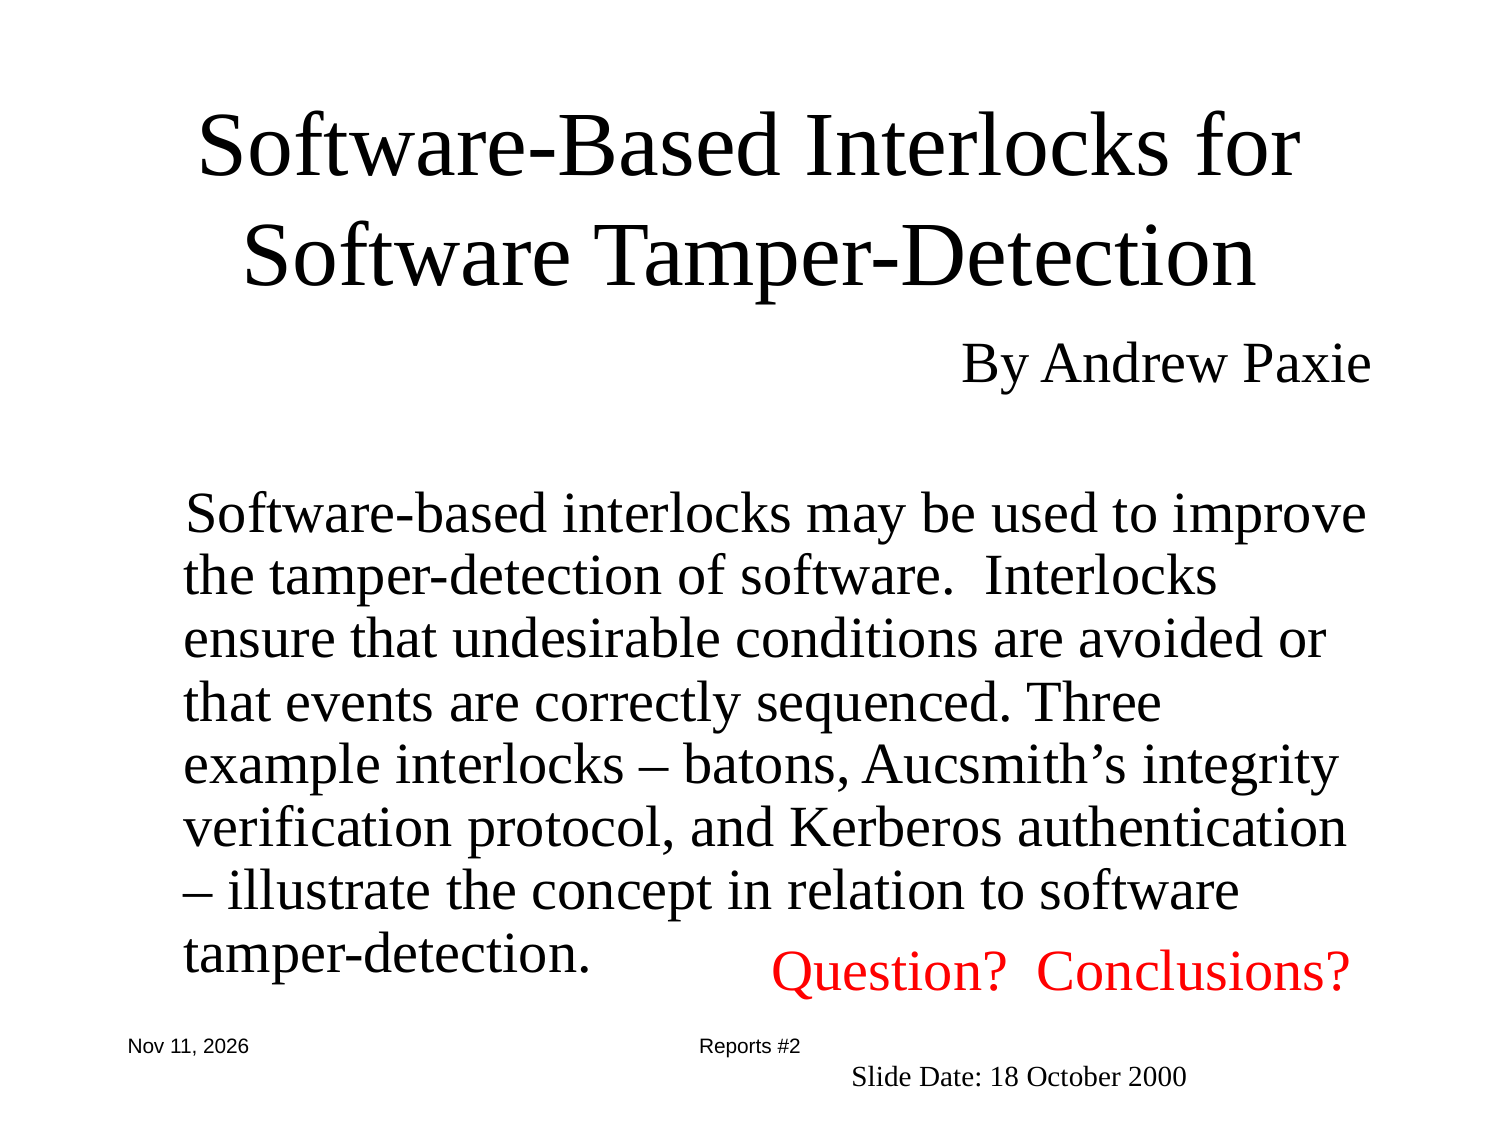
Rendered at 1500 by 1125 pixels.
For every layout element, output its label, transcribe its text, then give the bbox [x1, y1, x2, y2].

text_box Question? Conclusions? [675, 924, 1449, 1010]
slide_number 22-Aug-16 [112, 1025, 425, 1100]
text_box Slide Date: 18 October 2000 [836, 1049, 1203, 1100]
list By Andrew Paxie Software-based interlocks may be used to improve the tamper-detection of software. Interlocks ensure that undesirable conditions are avoided or that events are correctly sequenced. Three example interlocks – batons, Aucsmith’s integrity verification protocol, and Kerberos authentication – illustrate the concept in relation to software tamper-detection. [112, 324, 1388, 1000]
title Software-Based Interlocks for Software Tamper-Detection [112, 99, 1388, 288]
footer Reports #2 [512, 1025, 988, 1100]
